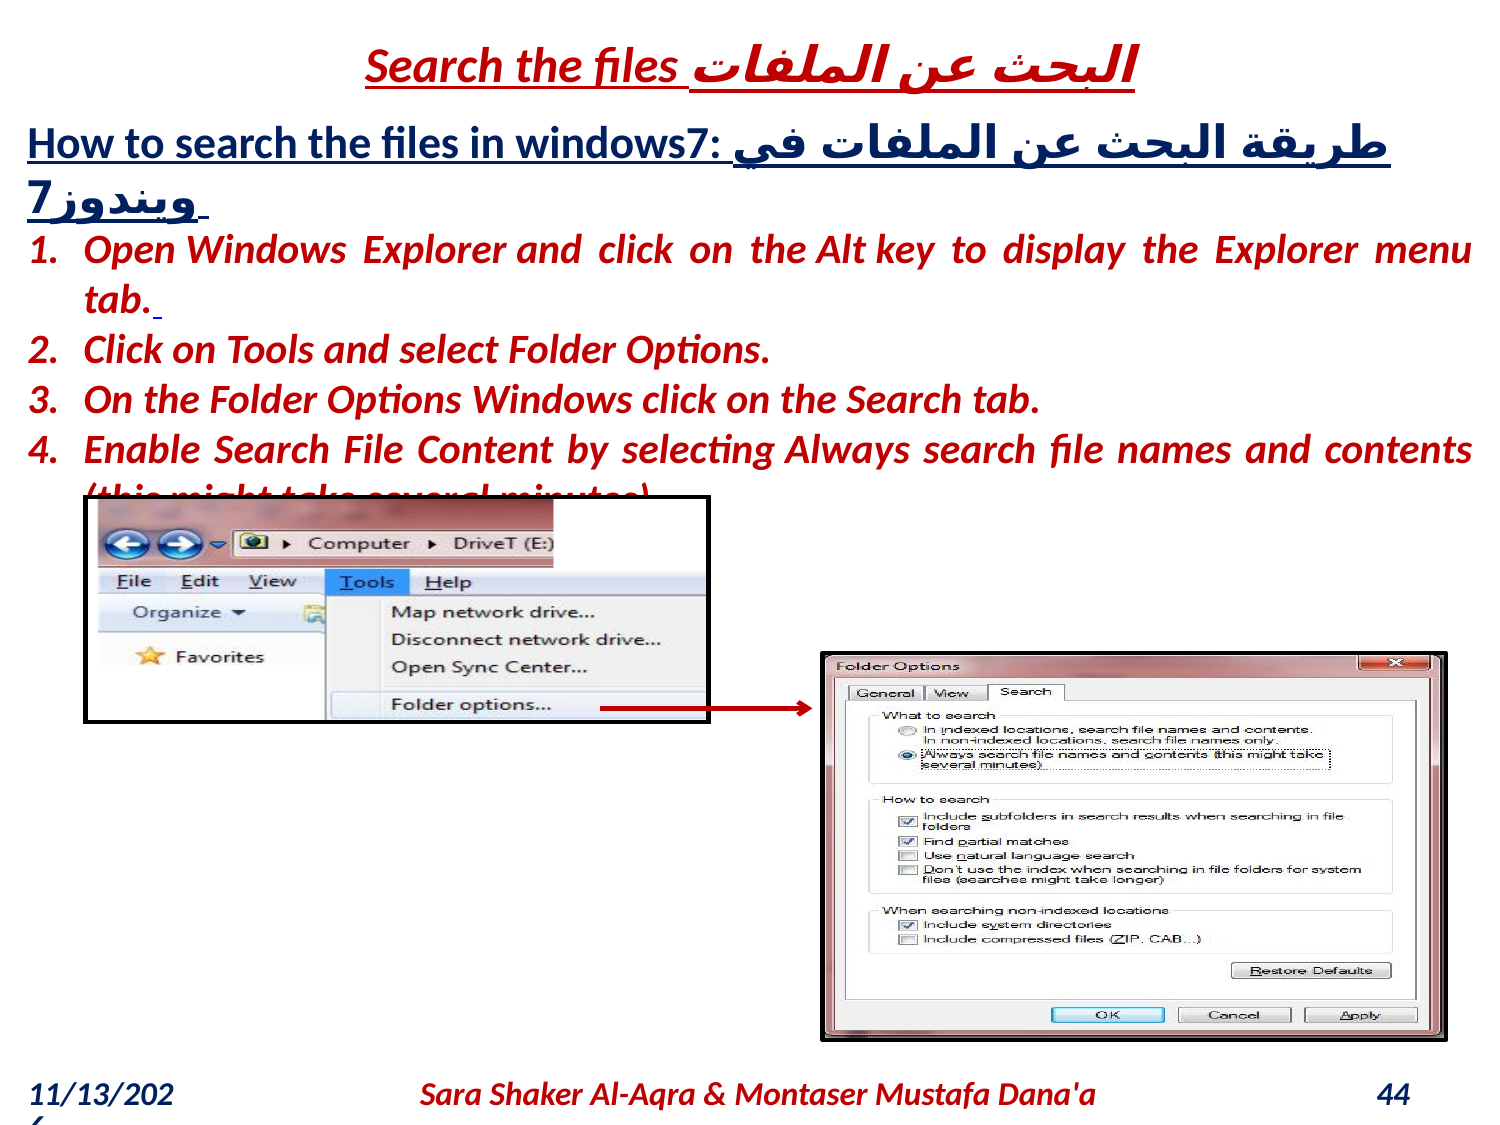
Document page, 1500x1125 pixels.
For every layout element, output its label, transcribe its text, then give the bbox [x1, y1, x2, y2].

slide_number 44 [1125, 1062, 1425, 1123]
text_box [87, 499, 1444, 1038]
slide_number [12, 1062, 200, 1123]
footer Sara Shaker Al-Aqra & Montaser Mustafa Dana'a [399, 1062, 1125, 1123]
text_box Search the files البحث عن الملفات How to search the files in windows7: طريقة البحث عن الملفات في ويندوز7 Open Windows Explorer and click on the Alt key to display the Explorer menu tab. Click on Tools and select Folder Options. On the Folder Options Windows click on the Search tab. Enable Search File Content by selecting Always search file names and contents (this might take several minutes). [12, 24, 1488, 530]
